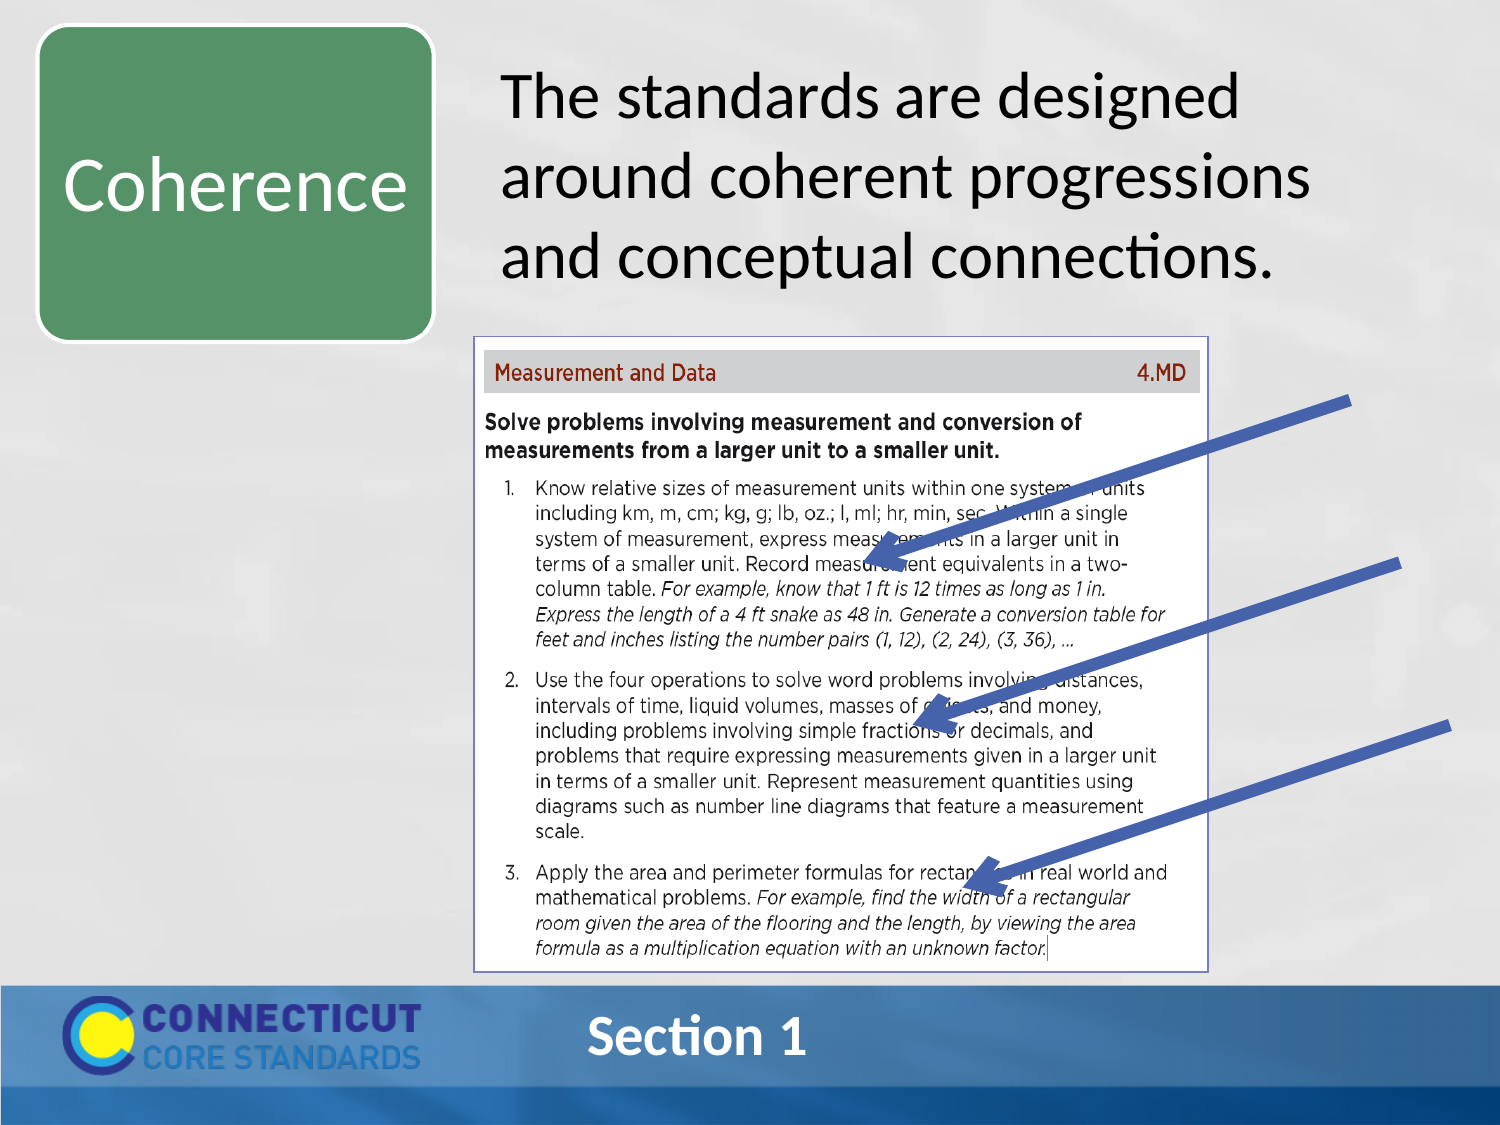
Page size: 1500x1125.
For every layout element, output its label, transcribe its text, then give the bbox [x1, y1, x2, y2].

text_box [962, 724, 1451, 888]
picture [2, 986, 1500, 1125]
picture [0, 0, 1500, 985]
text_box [912, 562, 1401, 726]
footer [62, 996, 424, 1076]
text_box The standards are designed around coherent progressions and conceptual connections. [485, 44, 1367, 300]
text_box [862, 399, 1351, 563]
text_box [37, 24, 435, 343]
